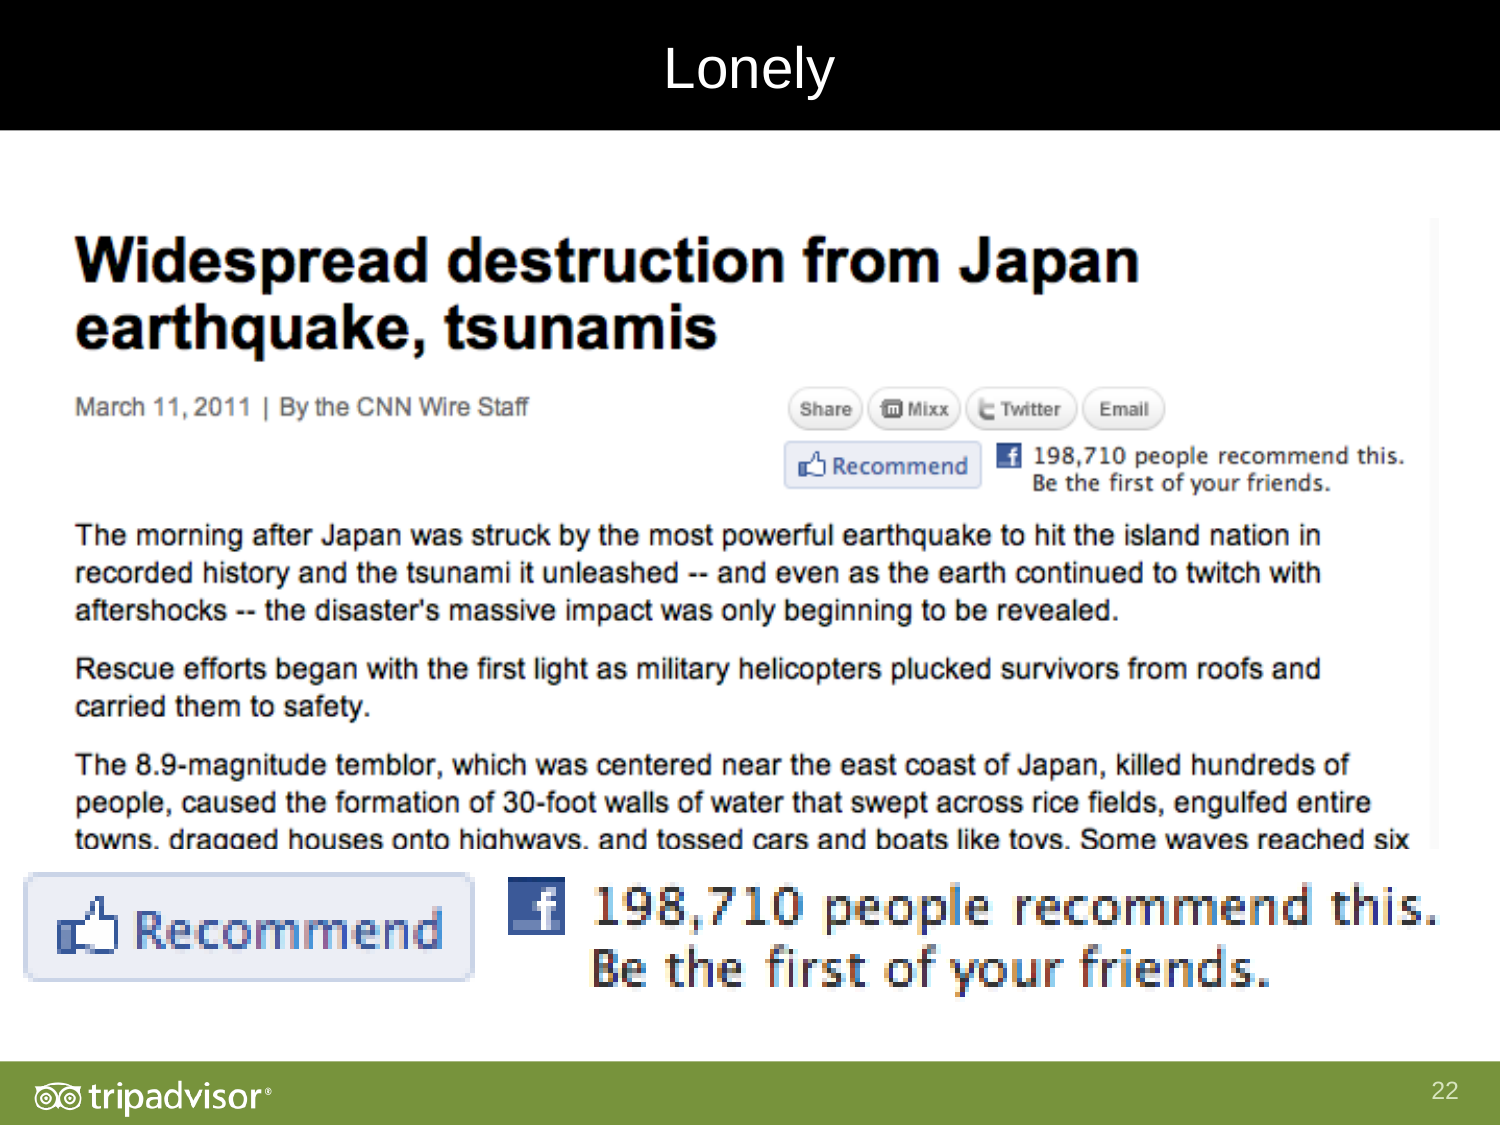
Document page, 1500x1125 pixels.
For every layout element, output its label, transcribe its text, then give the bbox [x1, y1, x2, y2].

text_box Lonely [0, 0, 1500, 131]
picture [0, 218, 1451, 1125]
